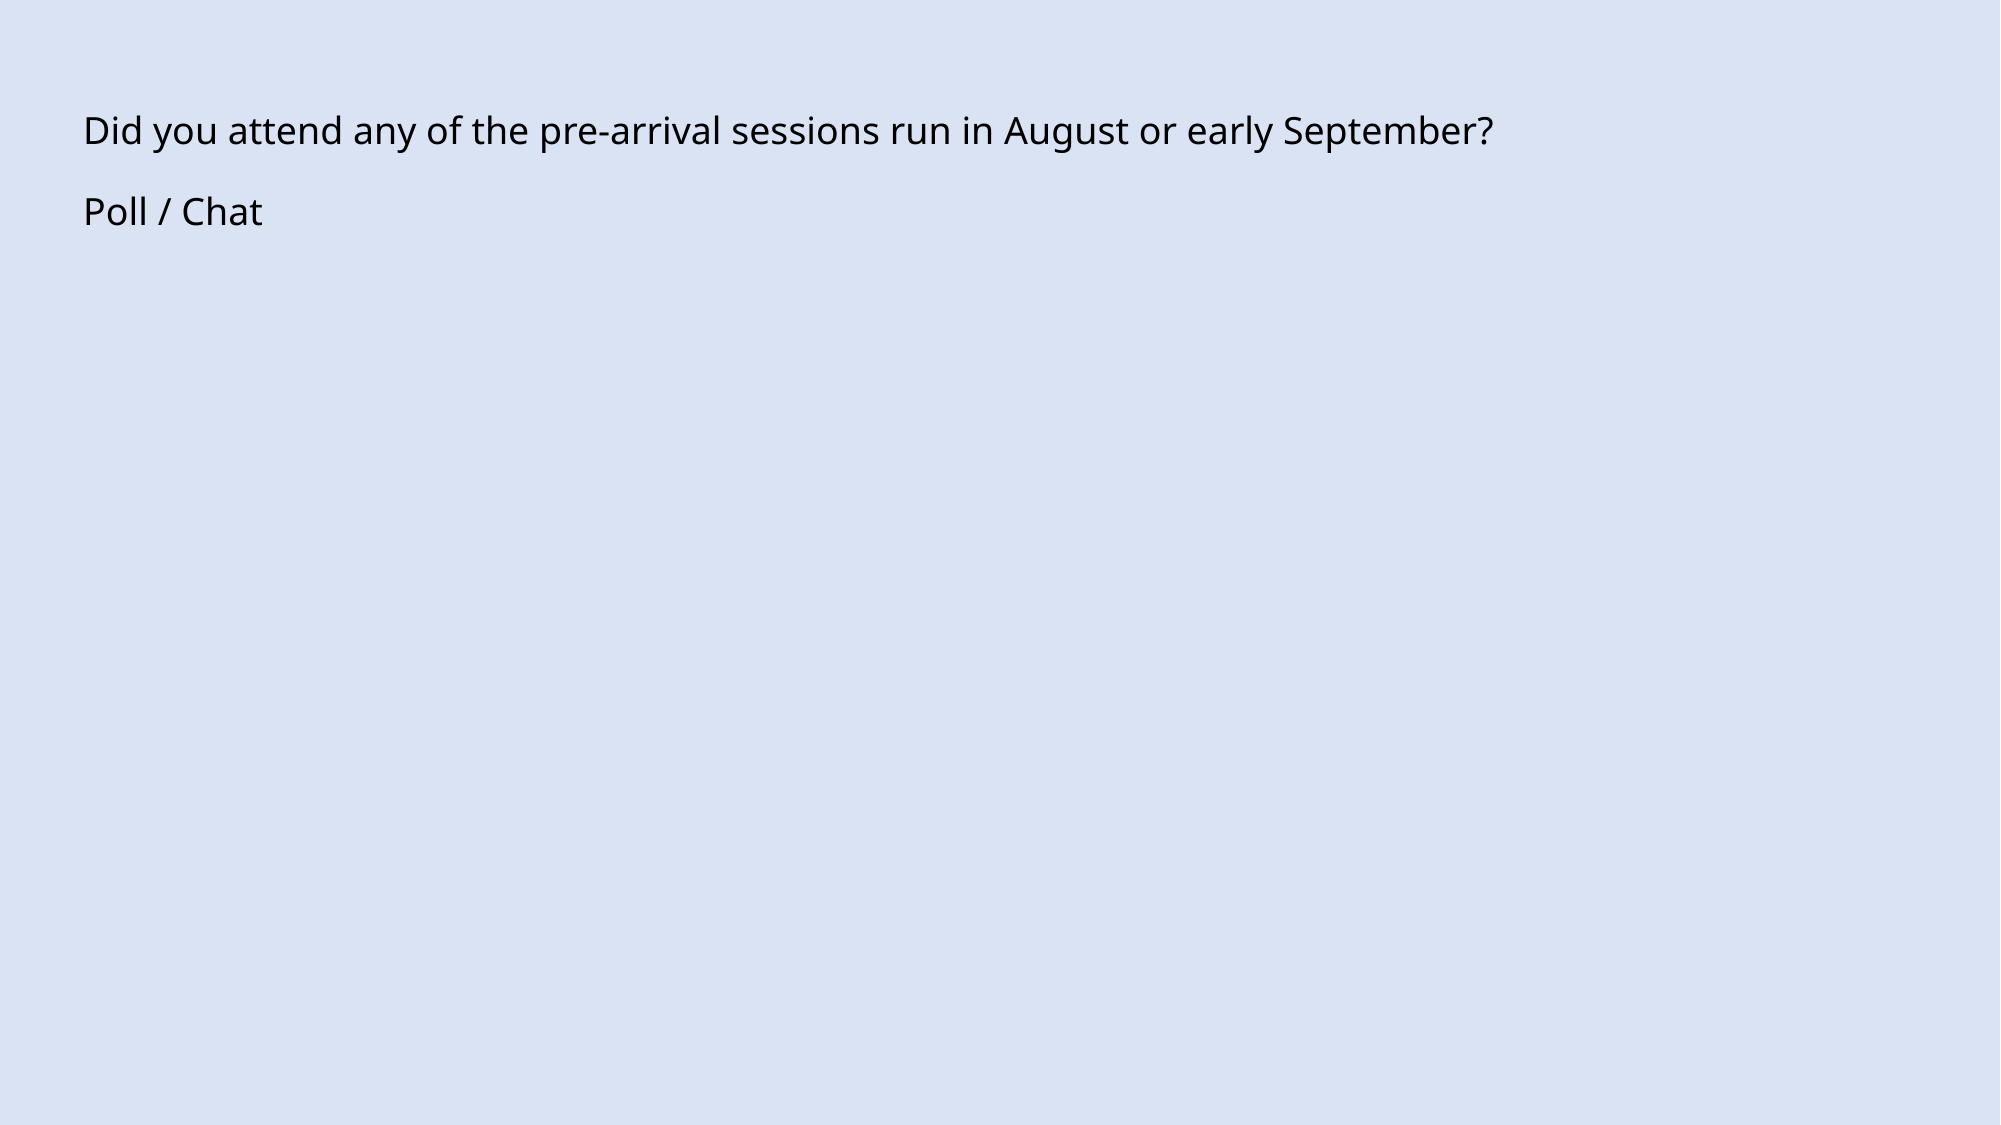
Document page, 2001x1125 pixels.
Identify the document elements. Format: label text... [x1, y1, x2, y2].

title Did you attend any of the pre-arrival sessions run in August or early September? Poll / Chat [68, 97, 1932, 252]
